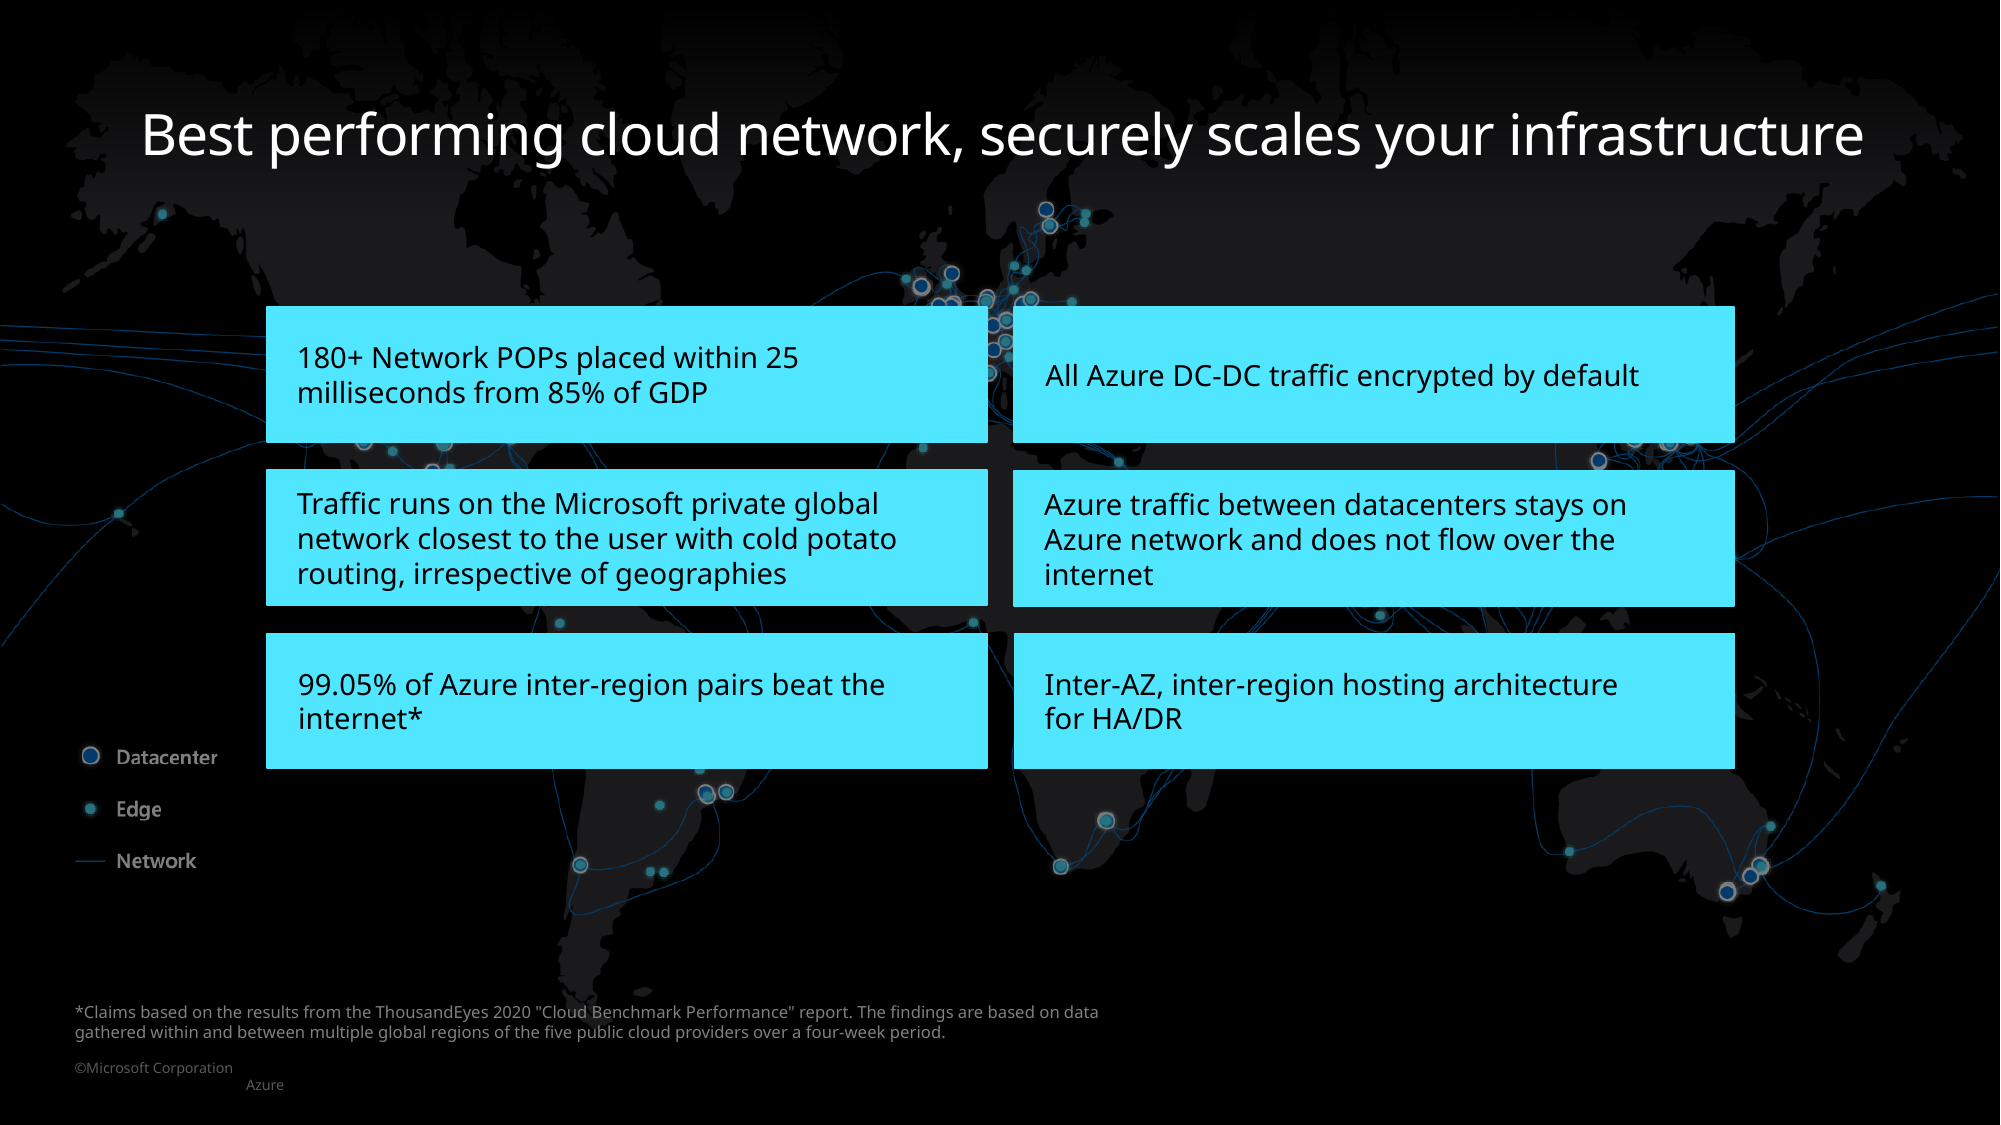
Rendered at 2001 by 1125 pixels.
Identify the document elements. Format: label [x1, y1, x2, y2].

picture [0, 0, 2000, 1043]
text_box [0, 1043, 2000, 1125]
